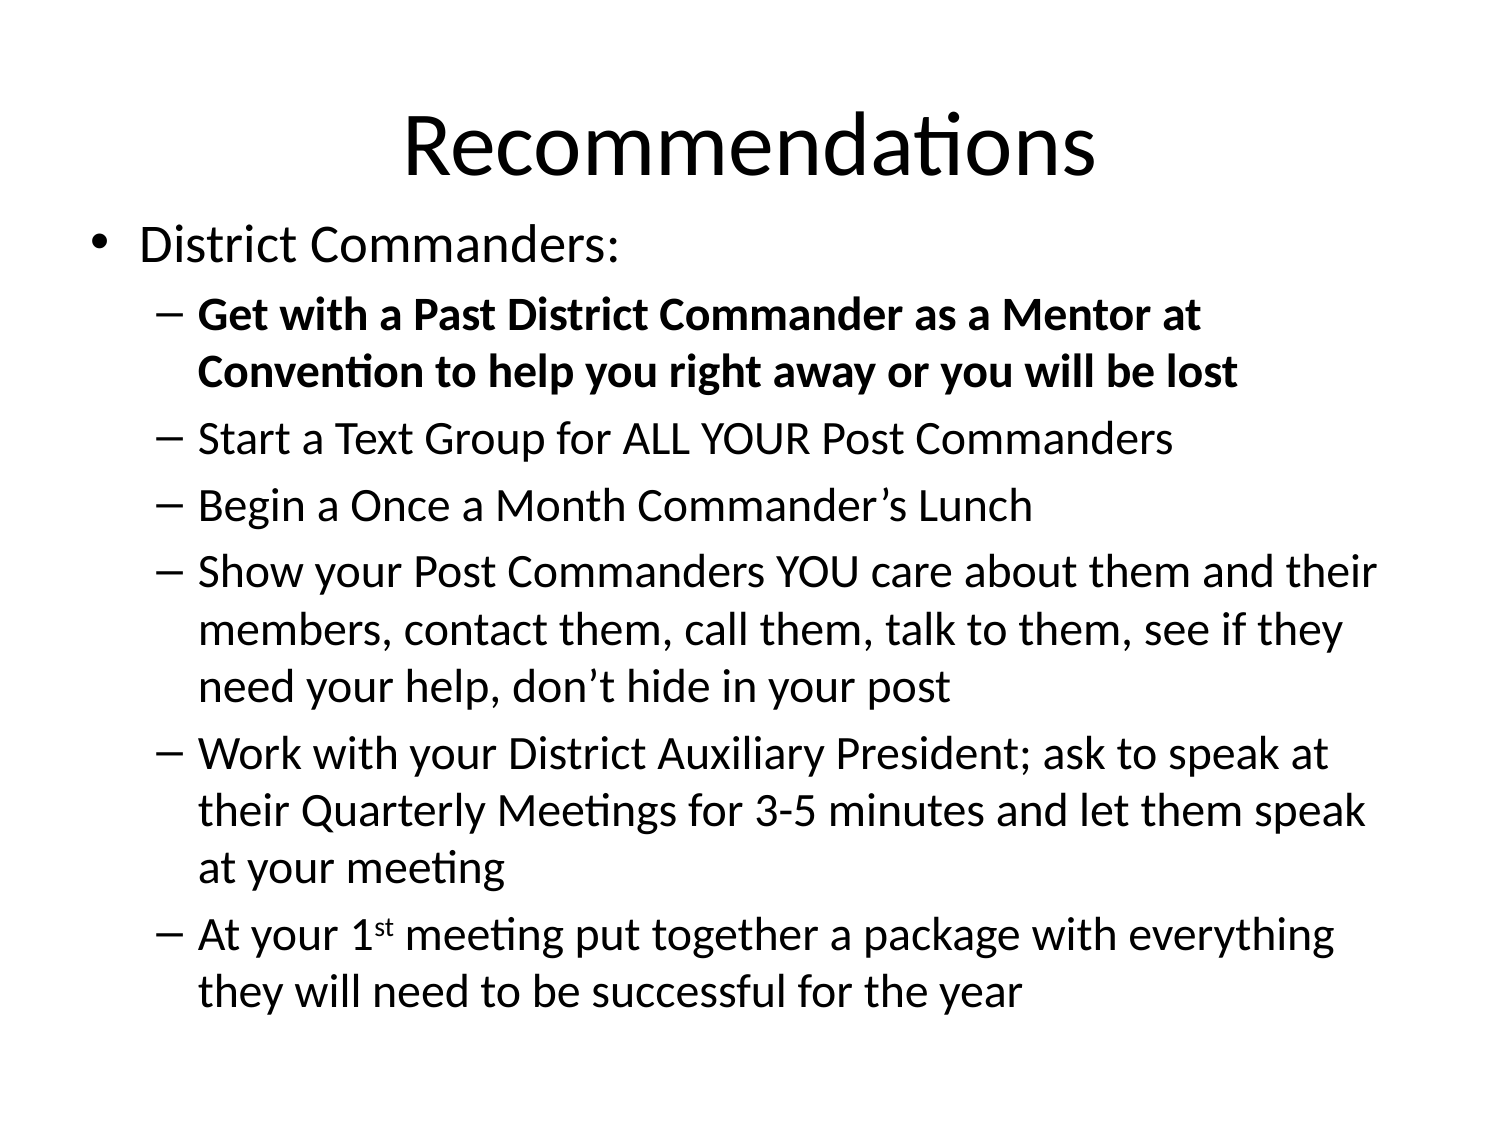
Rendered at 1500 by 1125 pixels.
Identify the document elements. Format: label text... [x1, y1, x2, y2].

list District Commanders: Get with a Past District Commander as a Mentor at Convention to help you right away or you will be lost Start a Text Group for ALL YOUR Post Commanders Begin a Once a Month Commander’s Lunch Show your Post Commanders YOU care about them and their members, contact them, call them, talk to them, see if they need your help, don’t hide in your post Work with your District Auxiliary President; ask to speak at their Quarterly Meetings for 3-5 minutes and let them speak at your meeting At your 1st meeting put together a package with everything they will need to be successful for the year [75, 200, 1425, 1038]
title Recommendations [75, 45, 1425, 200]
